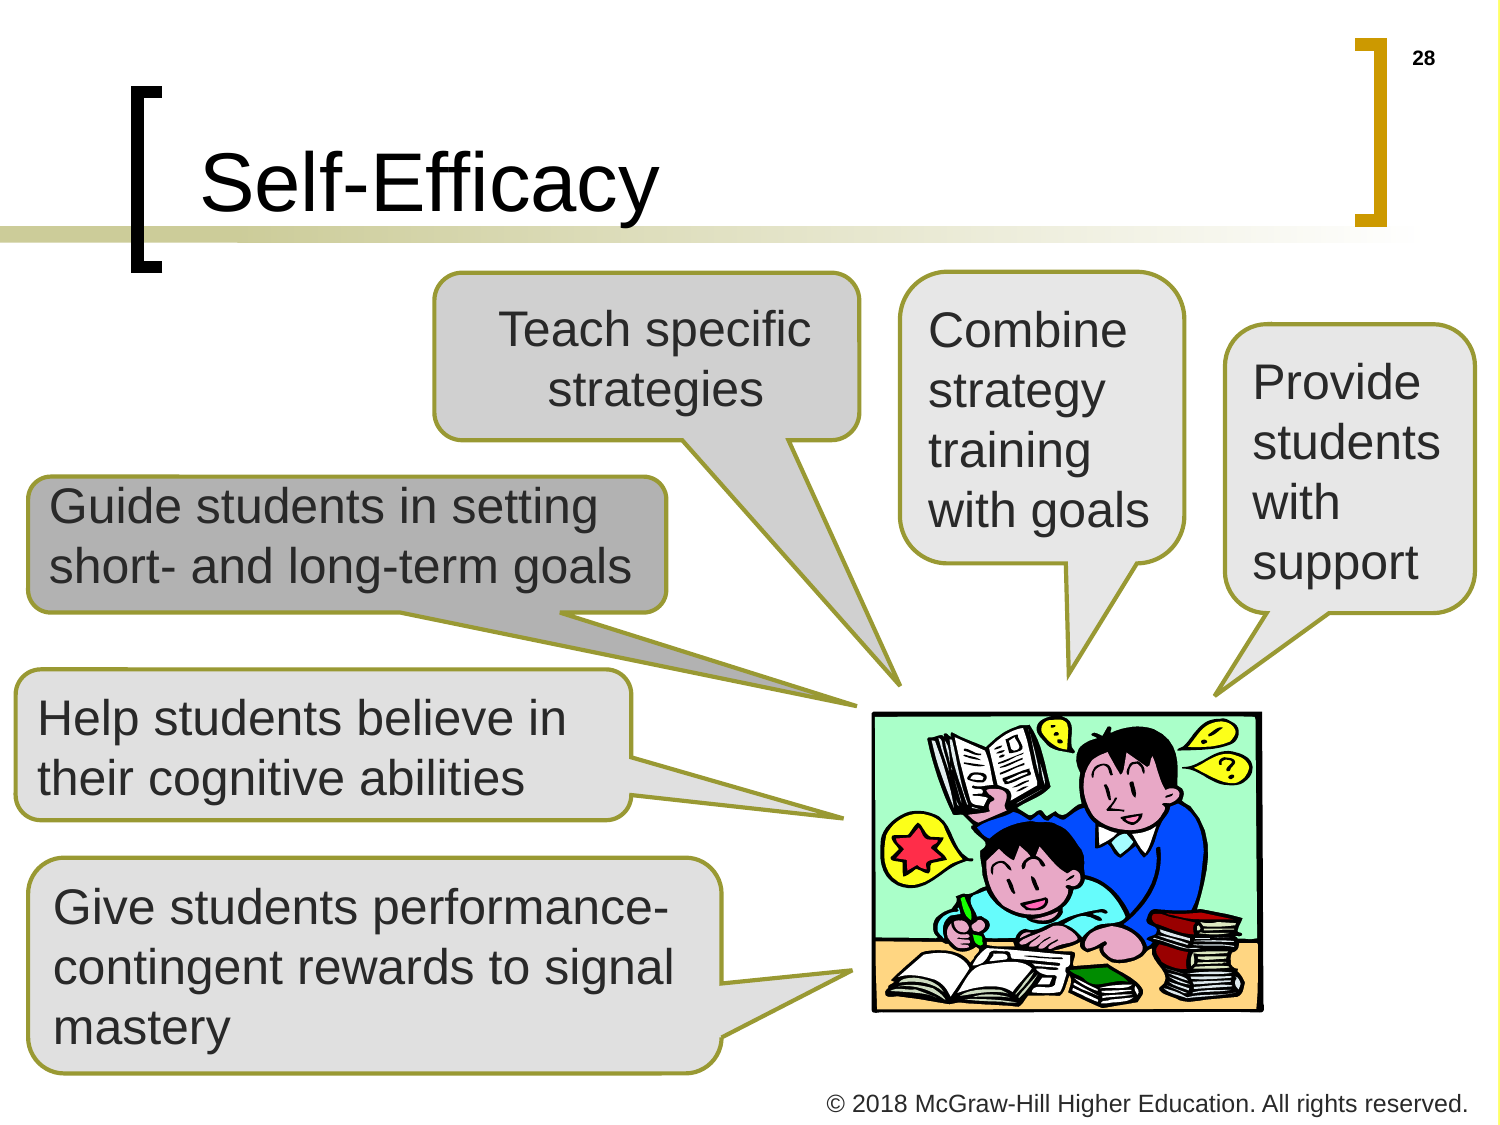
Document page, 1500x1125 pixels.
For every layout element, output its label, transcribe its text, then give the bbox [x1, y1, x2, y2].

list Guide students in setting short- and long-term goals [34, 466, 672, 612]
list Combine strategy training with goals [913, 289, 1197, 553]
picture [871, 711, 1265, 1013]
list Give students performance-contingent rewards to signal mastery [37, 866, 697, 1050]
list Help students believe in their cognitive abilities [22, 677, 586, 817]
list Provide students with support [1237, 342, 1500, 621]
title Self-Efficacy [184, 3, 1359, 236]
list Teach specific strategies [427, 288, 871, 437]
